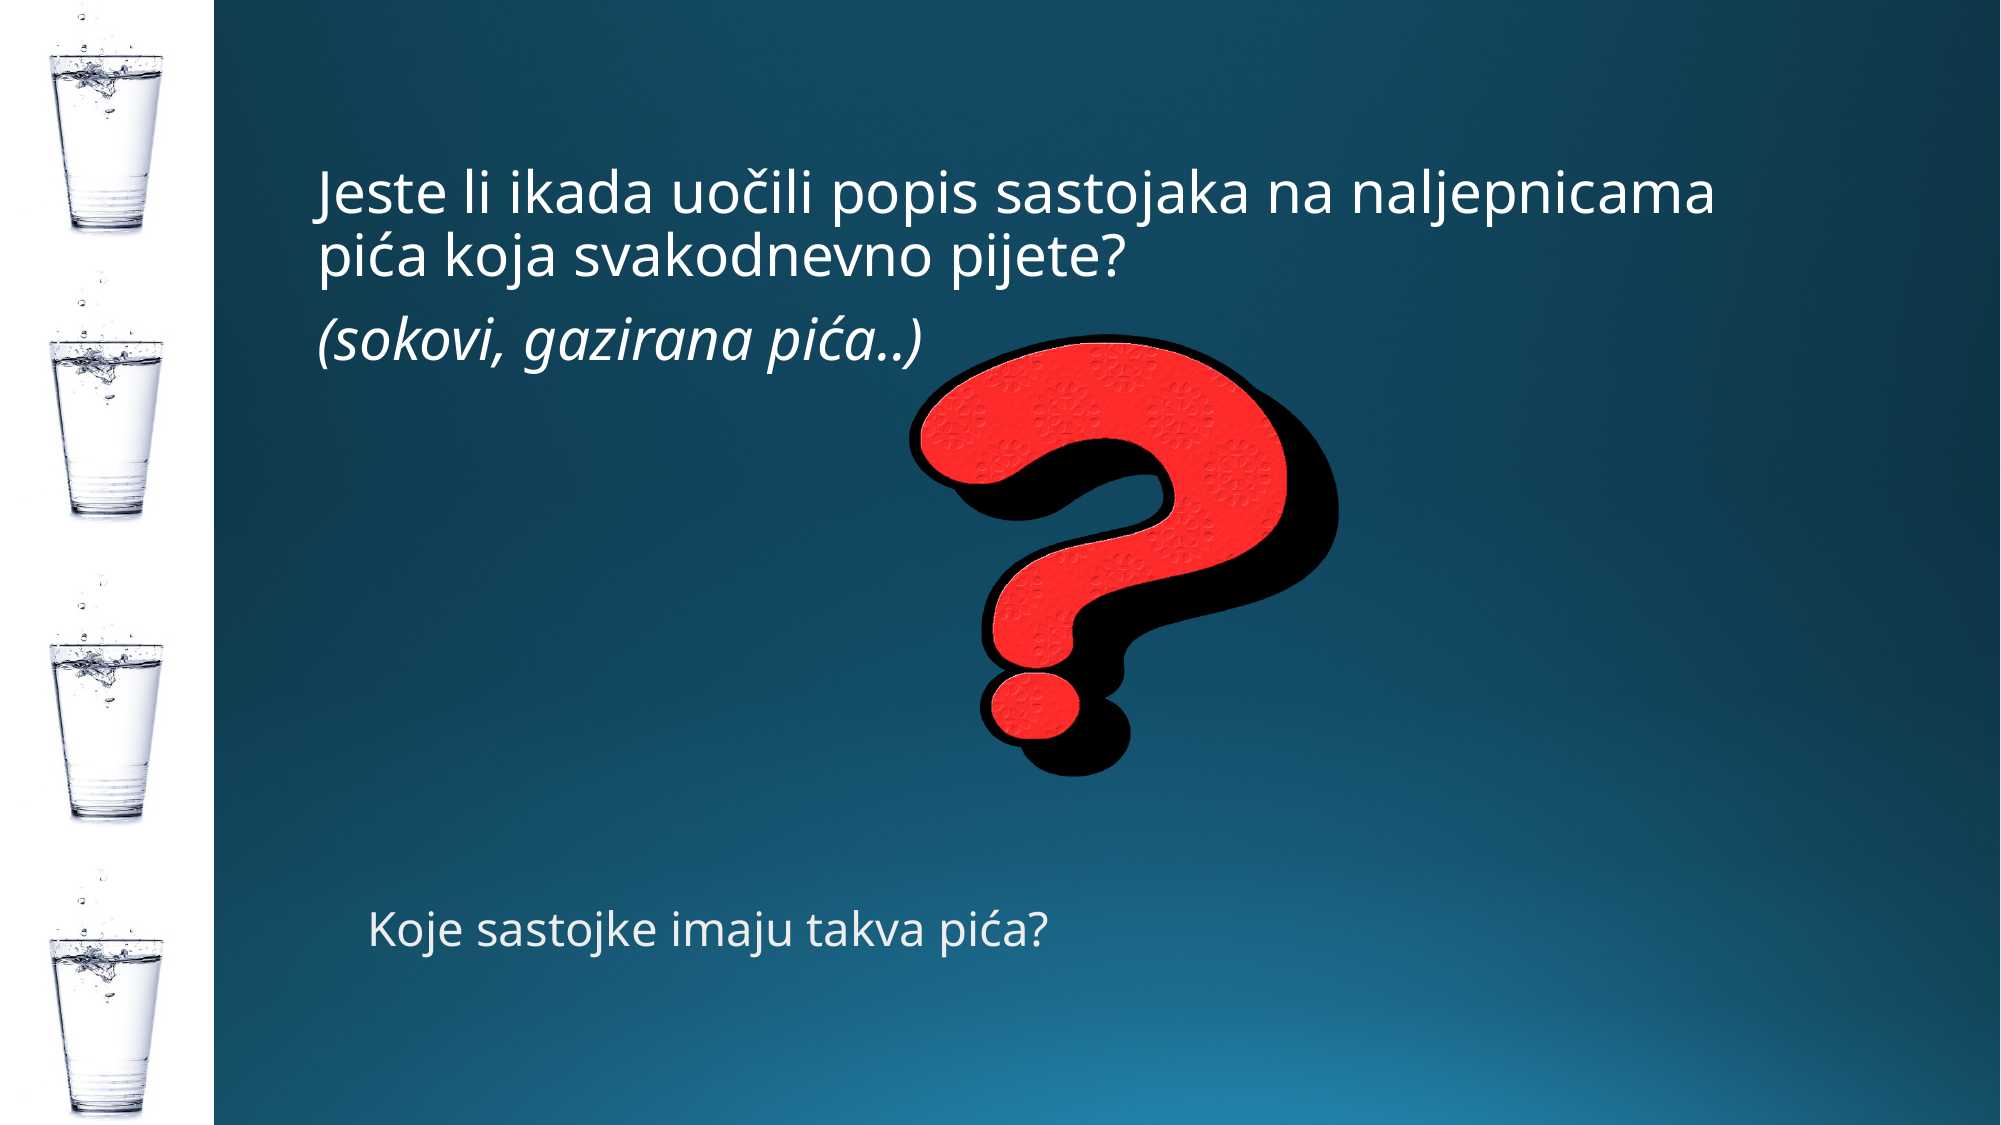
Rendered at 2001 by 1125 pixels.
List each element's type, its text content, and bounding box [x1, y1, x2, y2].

text_box Koje sastojke imaju takva pića? [352, 898, 1219, 998]
list Jeste li ikada uočili popis sastojaka na naljepnicama pića koja svakodnevno pijete? (sokovi, gazirana pića..) [302, 156, 1752, 391]
picture [0, 0, 2001, 1125]
